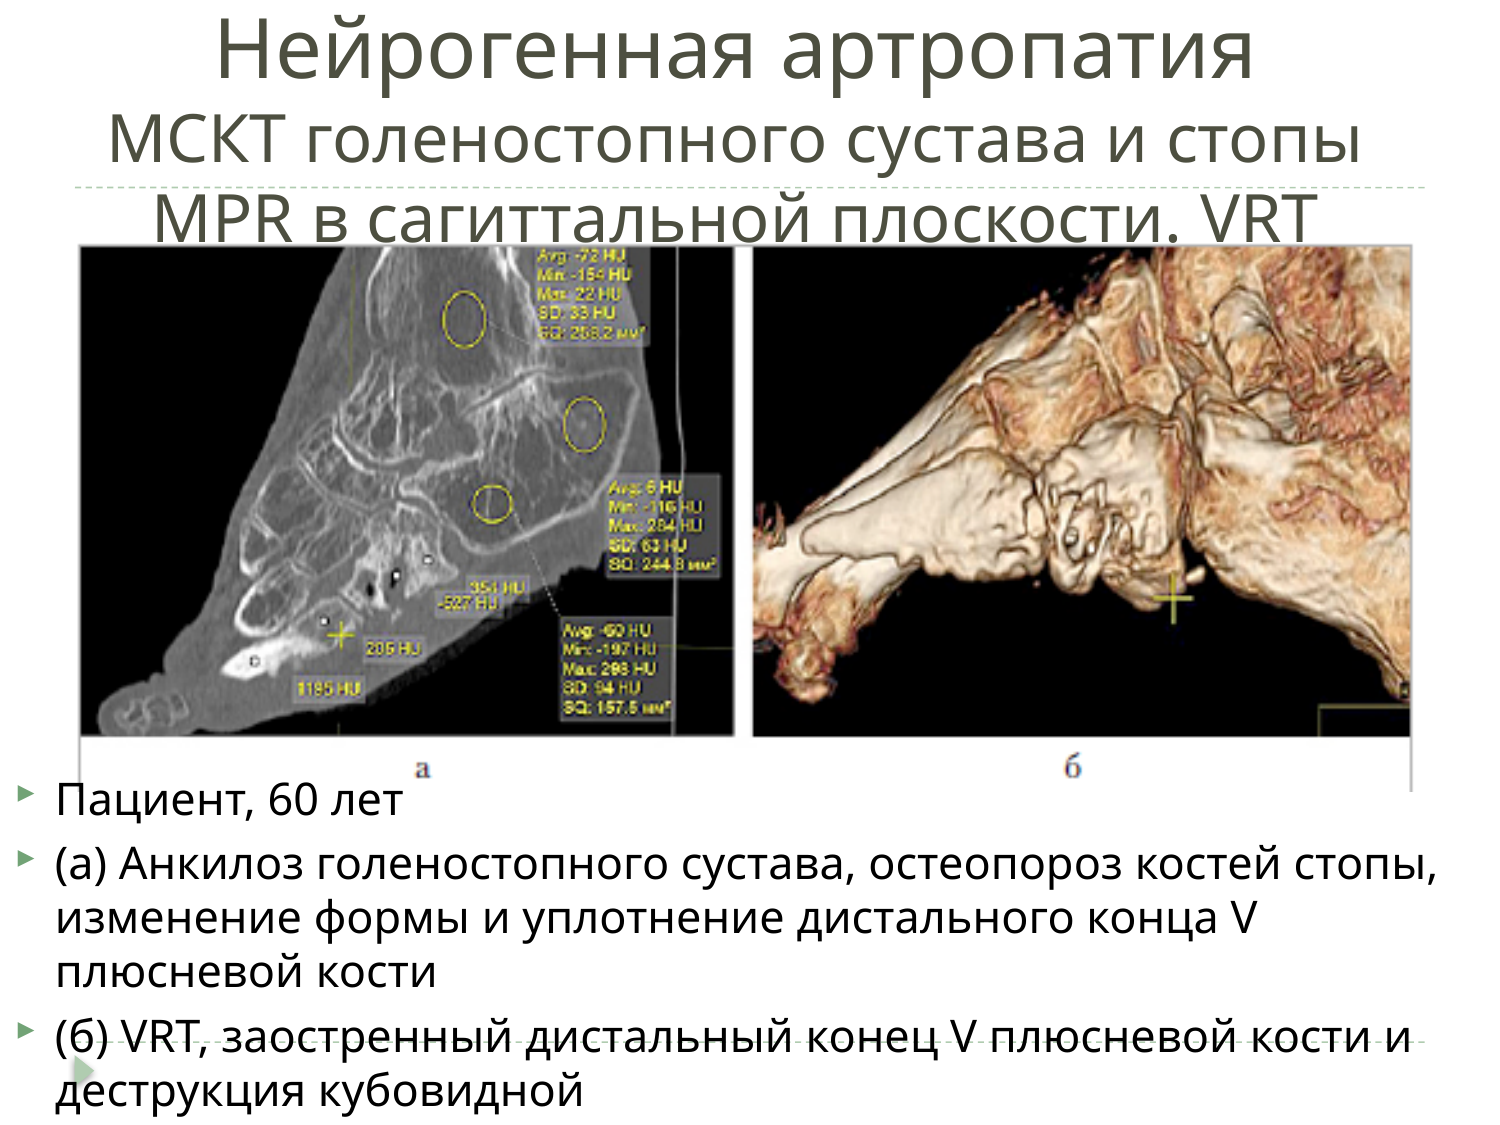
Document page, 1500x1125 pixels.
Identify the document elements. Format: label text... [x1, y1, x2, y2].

title Нейрогенная артропатия МСКТ голеностопного сустава и стопы MPR в сагиттальной плоскости. VRT [60, 100, 1411, 263]
list Пациент, 60 лет (а) Анкилоз голеностопного сустава, остеопороз костей стопы, изменение формы и уплотнение дистального конца V плюсневой кости (б) VRT, заостренный дистальный конец V плюсневой кости и деструкция кубовидной [0, 763, 1500, 1125]
picture [71, 236, 1429, 793]
